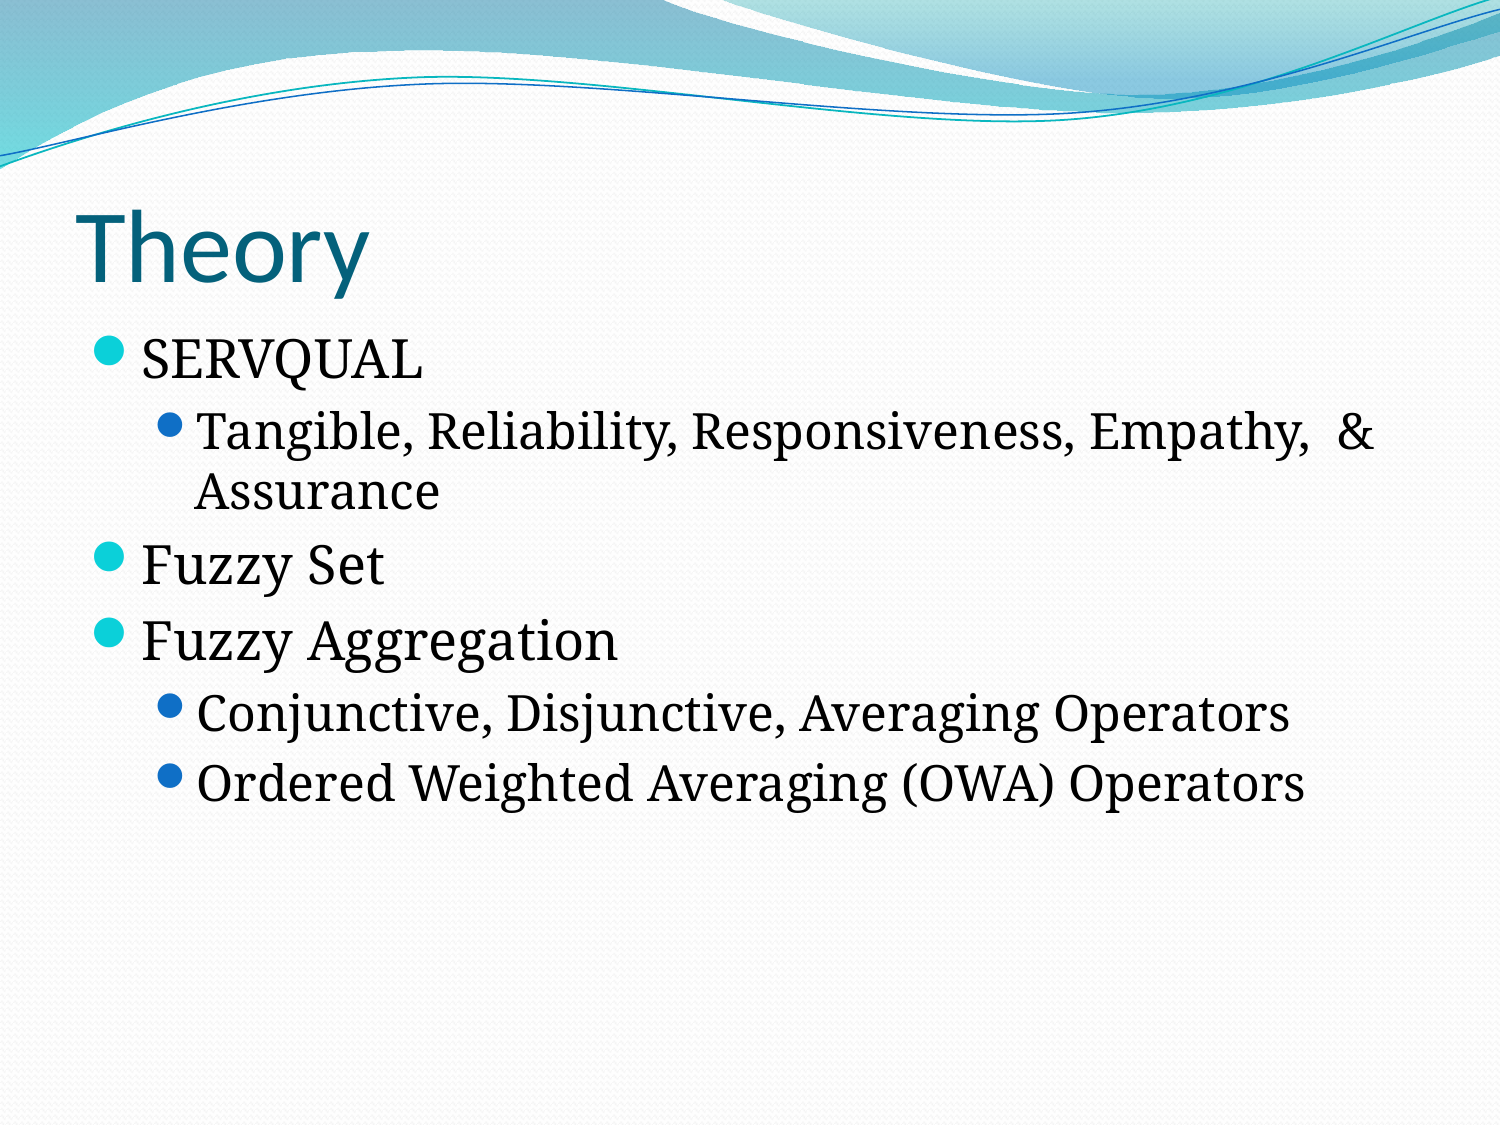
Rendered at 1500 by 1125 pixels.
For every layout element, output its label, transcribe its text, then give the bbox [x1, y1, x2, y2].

title Theory [75, 115, 1425, 303]
list SERVQUAL Tangible, Reliability, Responsiveness, Empathy, & Assurance Fuzzy Set Fuzzy Aggregation Conjunctive, Disjunctive, Averaging Operators Ordered Weighted Averaging (OWA) Operators [75, 317, 1425, 1038]
